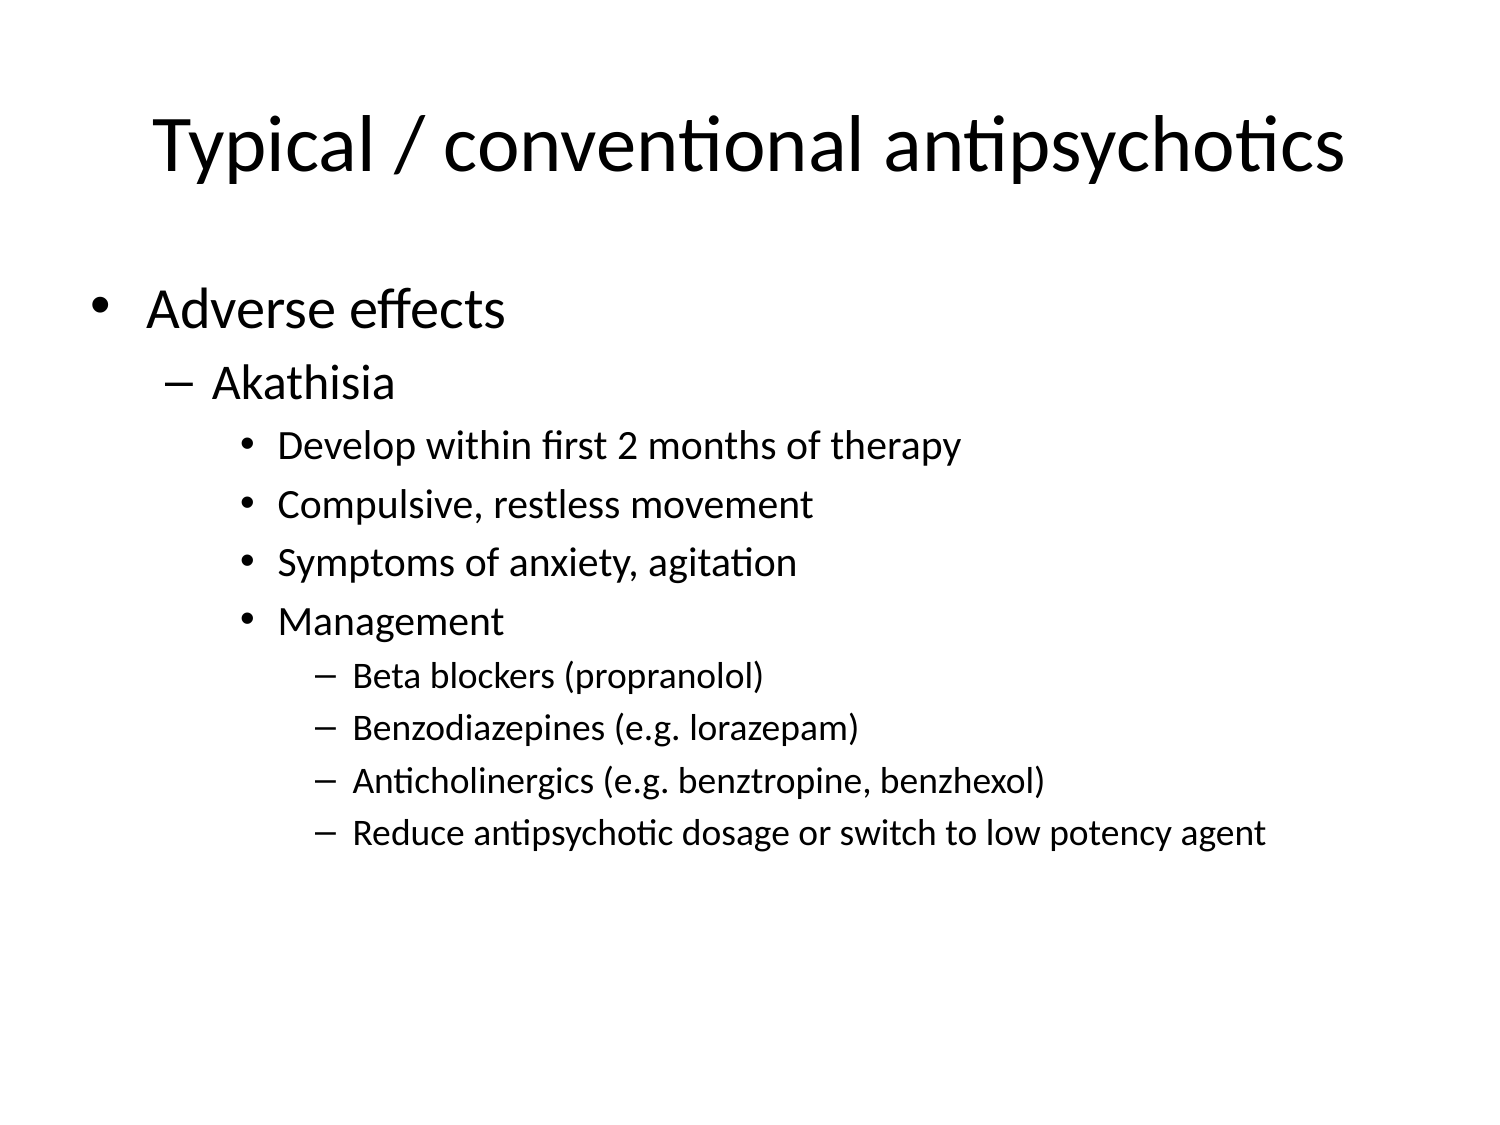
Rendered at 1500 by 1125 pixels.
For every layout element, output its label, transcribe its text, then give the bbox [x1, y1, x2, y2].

title Typical / conventional antipsychotics [75, 45, 1425, 233]
list Adverse effects Akathisia Develop within first 2 months of therapy Compulsive, restless movement Symptoms of anxiety, agitation Management Beta blockers (propranolol) Benzodiazepines (e.g. lorazepam) Anticholinergics (e.g. benztropine, benzhexol) Reduce antipsychotic dosage or switch to low potency agent [75, 262, 1425, 1005]
